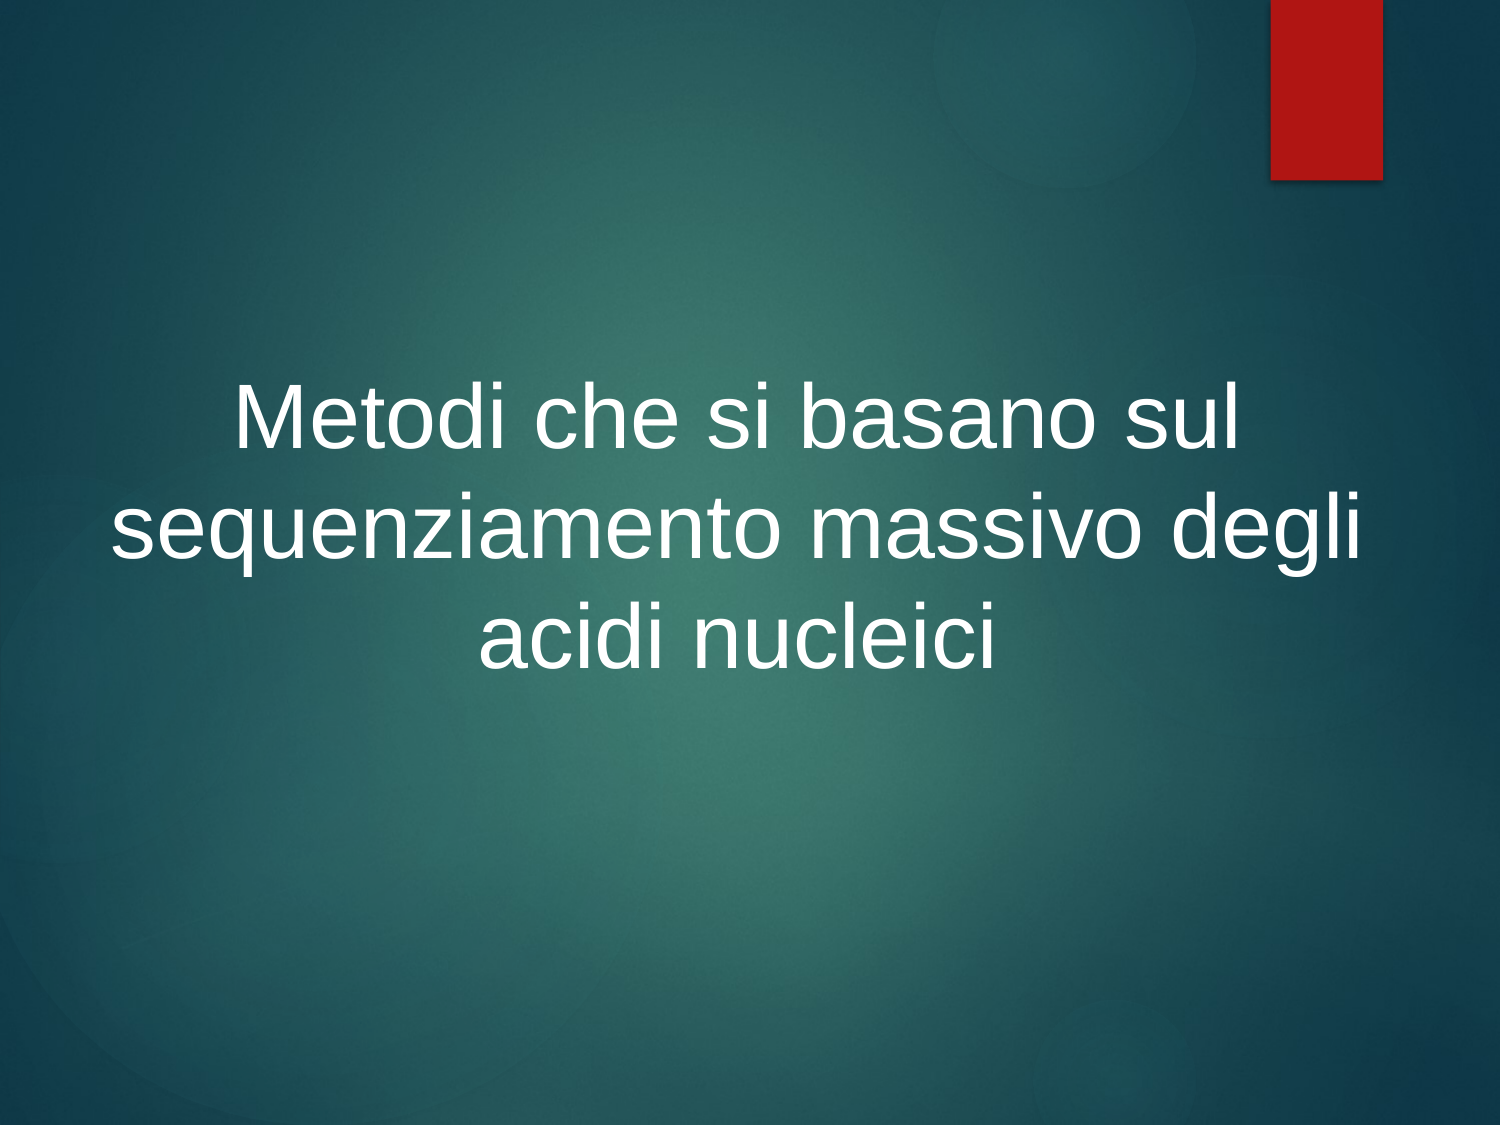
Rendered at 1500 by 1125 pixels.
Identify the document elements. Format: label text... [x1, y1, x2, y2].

picture [0, 0, 1500, 1125]
text_box Metodi che si basano sul sequenziamento massivo degli acidi nucleici [64, 349, 1412, 695]
